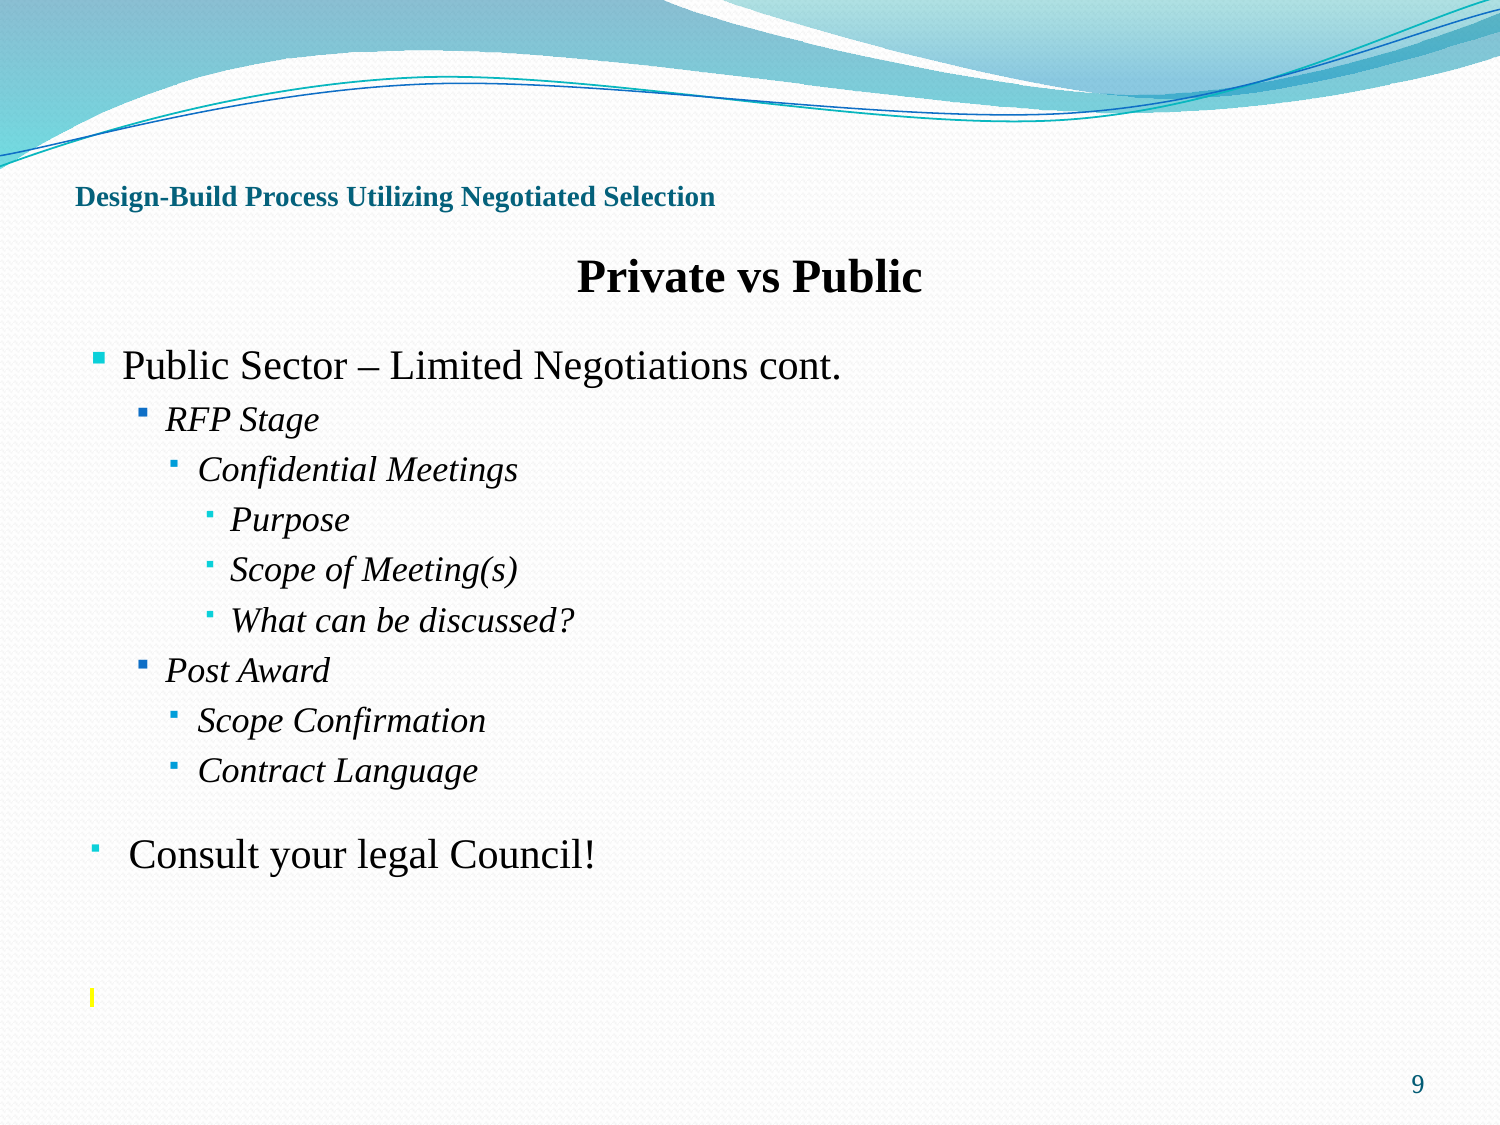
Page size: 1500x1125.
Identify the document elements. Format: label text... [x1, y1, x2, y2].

list Private vs Public Public Sector – Limited Negotiations cont. RFP Stage Confidential Meetings Purpose Scope of Meeting(s) What can be discussed? Post Award Scope Confirmation Contract Language Consult your legal Council! [75, 237, 1425, 1038]
slide_number 9 [1299, 1042, 1425, 1103]
title Design-Build Process Utilizing Negotiated Selection [75, 62, 1425, 213]
